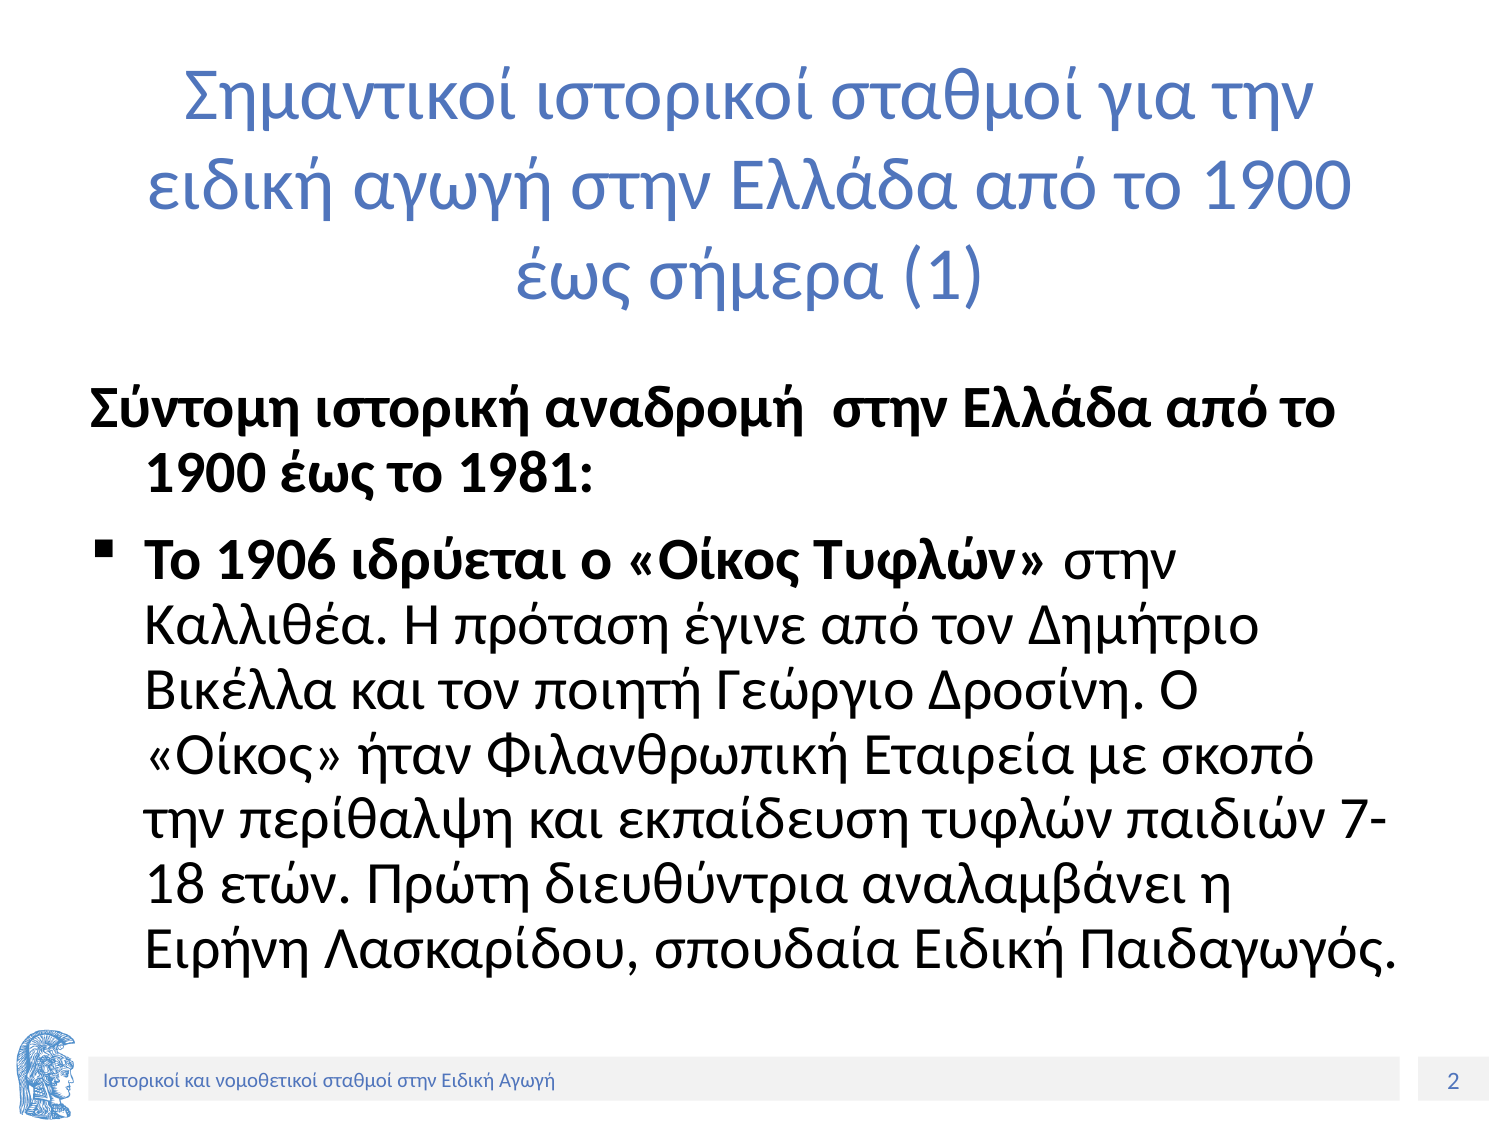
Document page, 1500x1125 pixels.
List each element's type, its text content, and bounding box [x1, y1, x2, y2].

title Σημαντικοί ιστορικοί σταθμοί για την ειδική αγωγή στην Ελλάδα από το 1900 έως σήμερα (1) [75, 45, 1425, 315]
picture [9, 1026, 81, 1120]
list Σύντομη ιστορική αναδρομή στην Ελλάδα από το 1900 έως το 1981: Το 1906 ιδρύεται ο «Οίκος Τυφλών» στην Καλλιθέα. Η πρόταση έγινε από τον Δημήτριο Βικέλλα και τον ποιητή Γεώργιο Δροσίνη. Ο «Οίκος» ήταν Φιλανθρωπική Εταιρεία με σκοπό την περίθαλψη και εκπαίδευση τυφλών παιδιών 7-18 ετών. Πρώτη διευθύντρια αναλαμβάνει η Ειρήνη Λασκαρίδου, σπουδαία Ειδική Παιδαγωγός. [75, 368, 1425, 1035]
